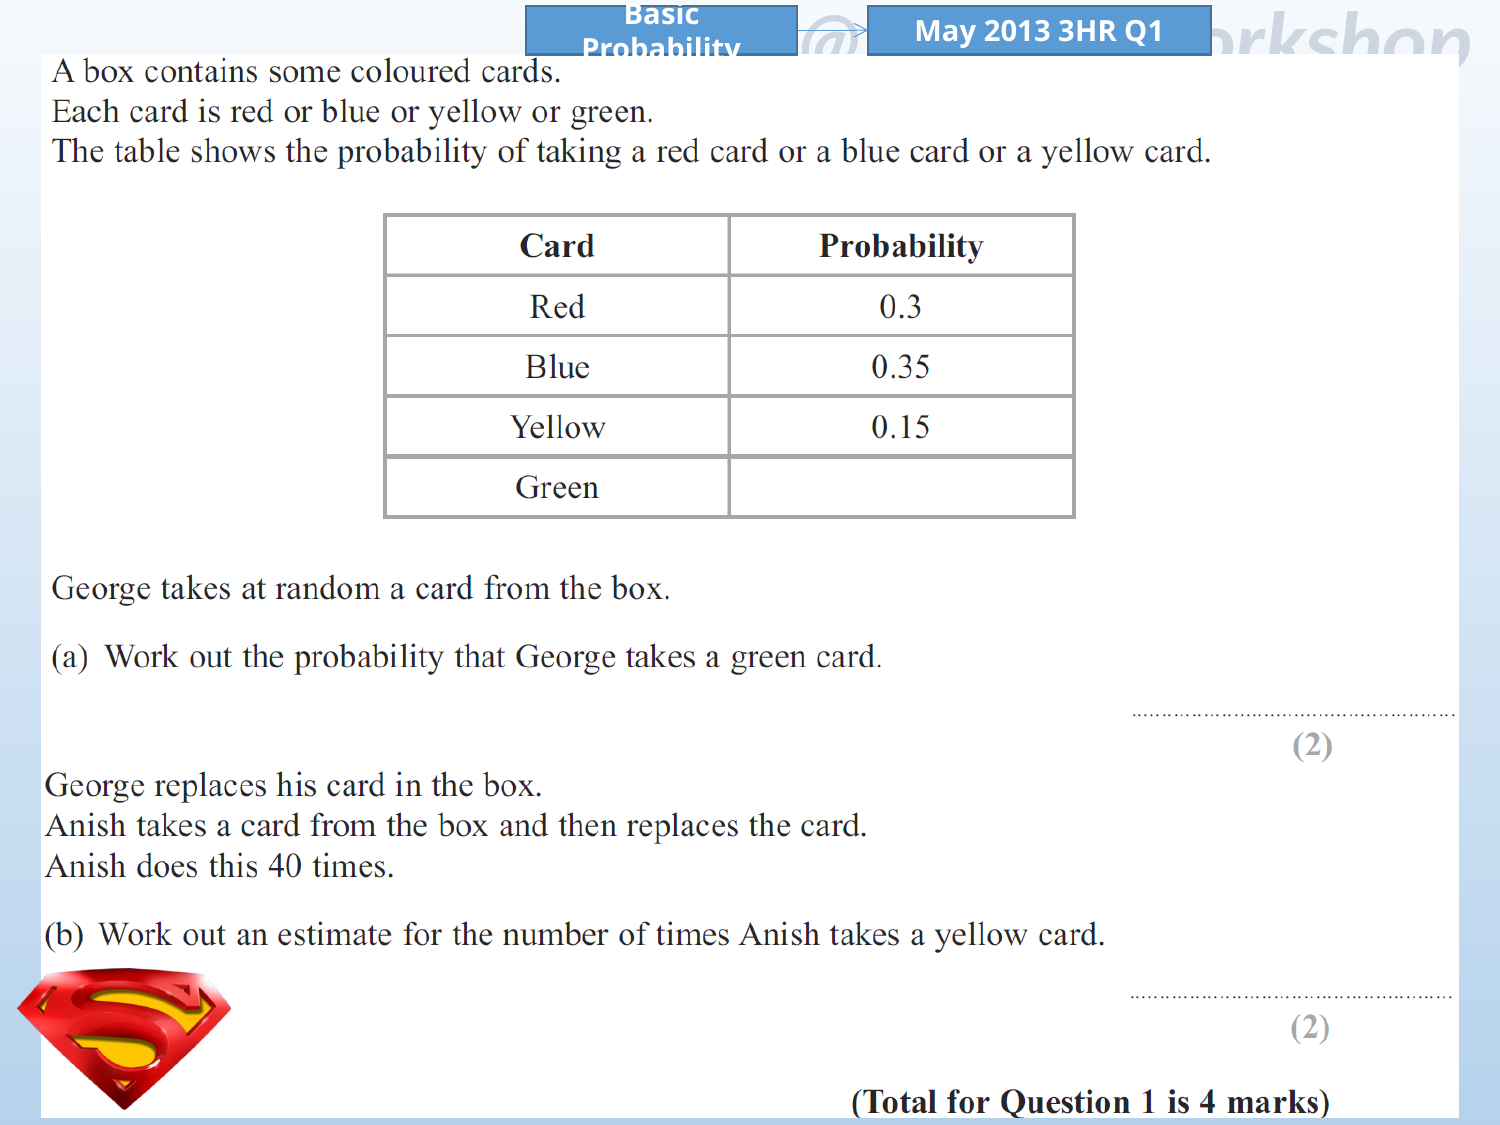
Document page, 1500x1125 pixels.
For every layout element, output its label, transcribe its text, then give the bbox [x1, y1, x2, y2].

text_box May 2013 3HR Q1 [867, 5, 1212, 54]
text_box Basic Probability [525, 5, 798, 54]
picture [17, 54, 1459, 1118]
